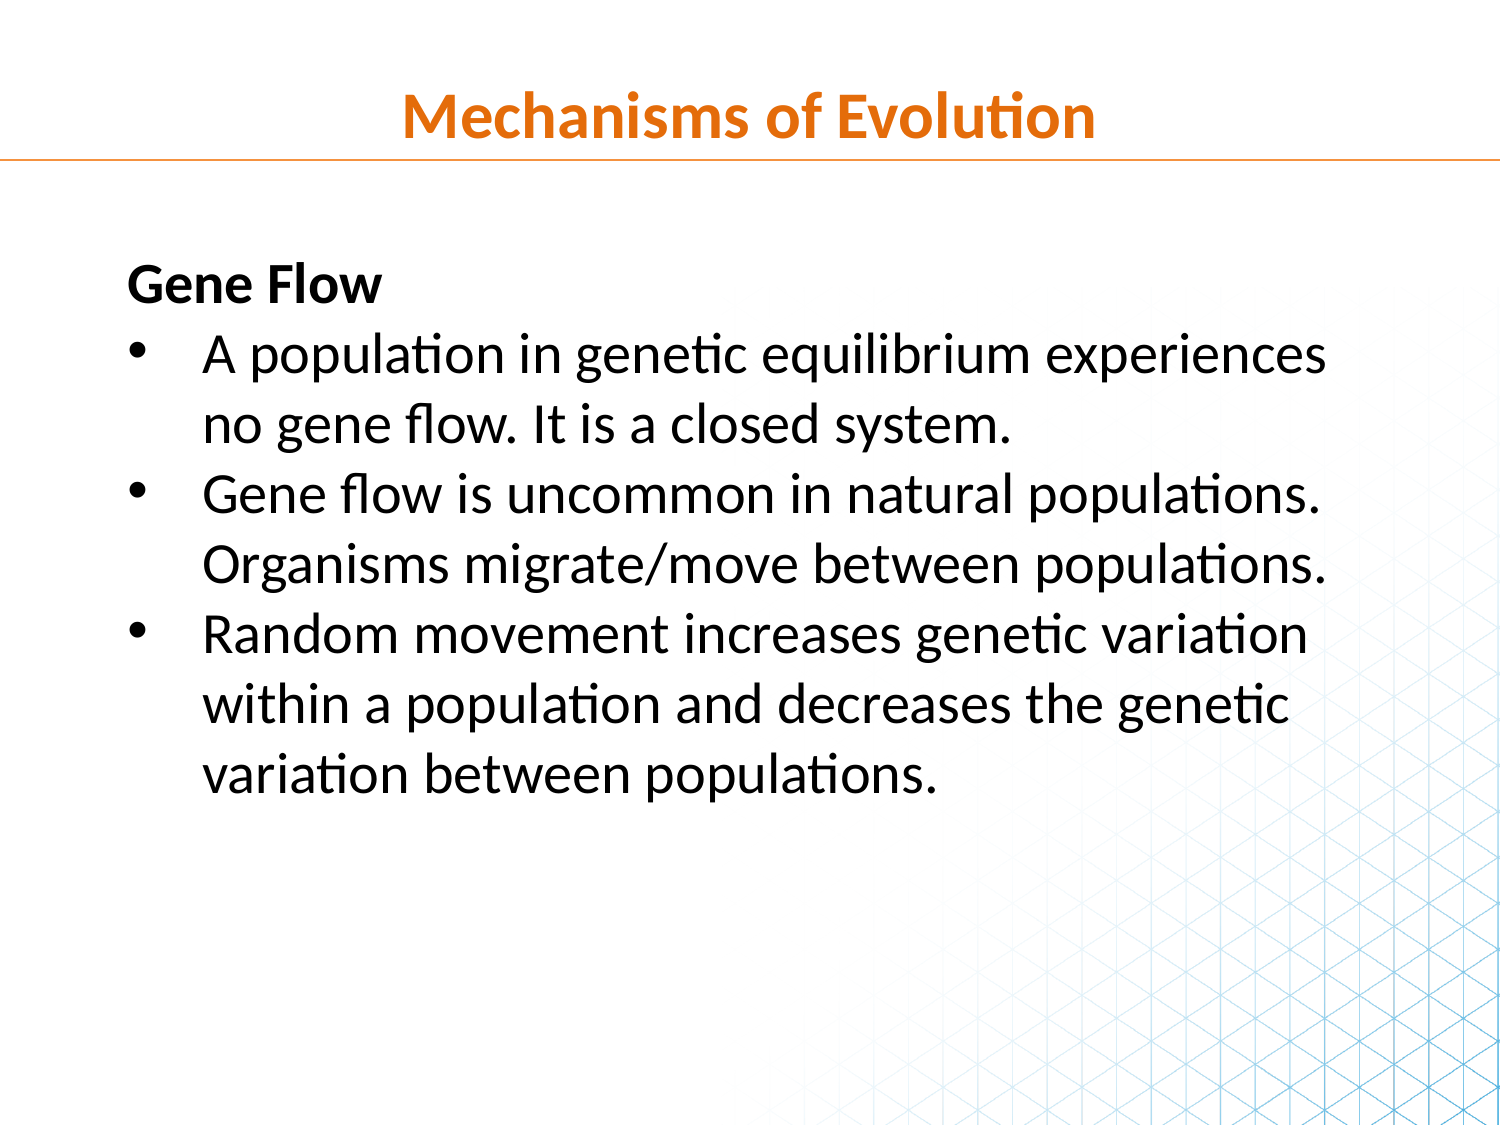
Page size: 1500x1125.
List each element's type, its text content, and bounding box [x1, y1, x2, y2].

text_box Mechanisms of Evolution [149, 64, 1350, 159]
picture [721, 287, 1500, 1125]
text_box Gene Flow A population in genetic equilibrium experiences no gene flow. It is a closed system. Gene flow is uncommon in natural populations. Organisms migrate/move between populations. Random movement increases genetic variation within a population and decreases the genetic variation between populations. [112, 237, 1350, 813]
